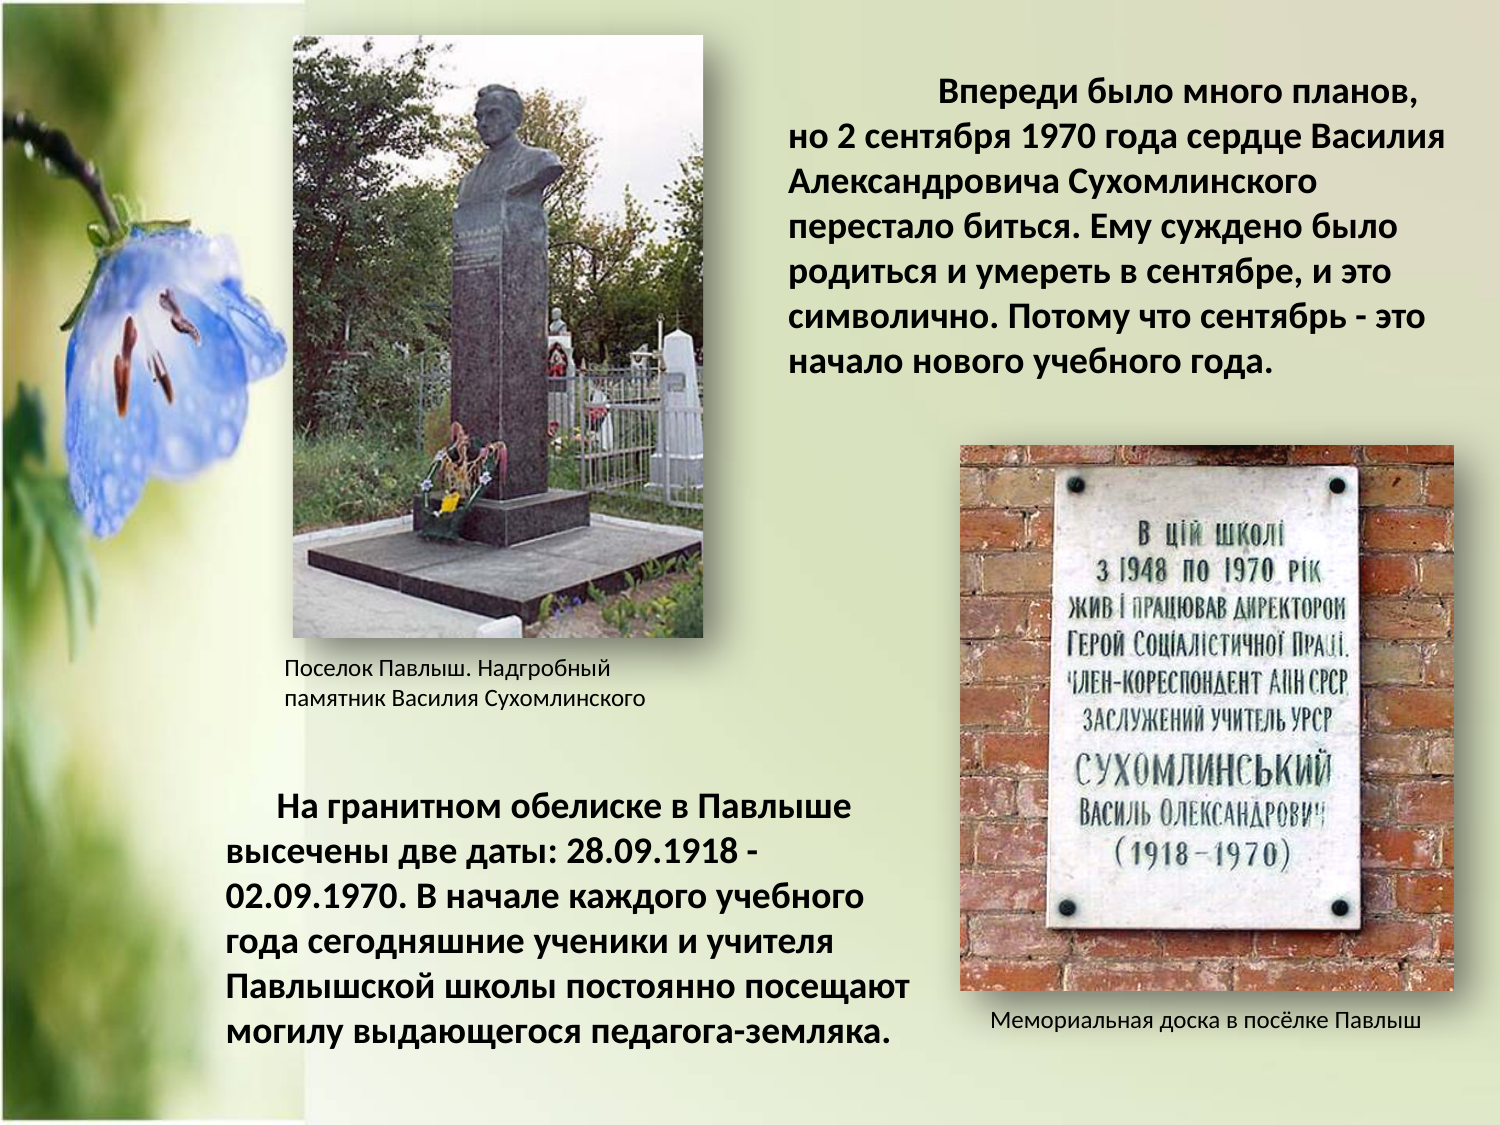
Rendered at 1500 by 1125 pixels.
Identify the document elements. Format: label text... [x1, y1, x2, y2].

text_box Впереди было много планов, но 2 сентября 1970 года сердце Василия Александровича Сухомлинского перестало биться. Ему суждено было родиться и умереть в сентябре, и это символично. Потому что сентябрь - это начало нового учебного года. [773, 58, 1477, 389]
picture [0, 0, 1500, 1125]
text_box Мемориальная доска в посёлке Павлыш [975, 999, 1438, 1041]
text_box На гранитном обелиске в Павлыше высечены две даты: 28.09.1918 - 02.09.1970. В начале каждого учебного года сегодняшние ученики и учителя Павлышской школы постоянно посещают могилу выдающегося педагога-земляка. [210, 773, 961, 1059]
text_box Поселок Павлыш. Надгробный памятник Василия Сухомлинского [269, 644, 727, 720]
